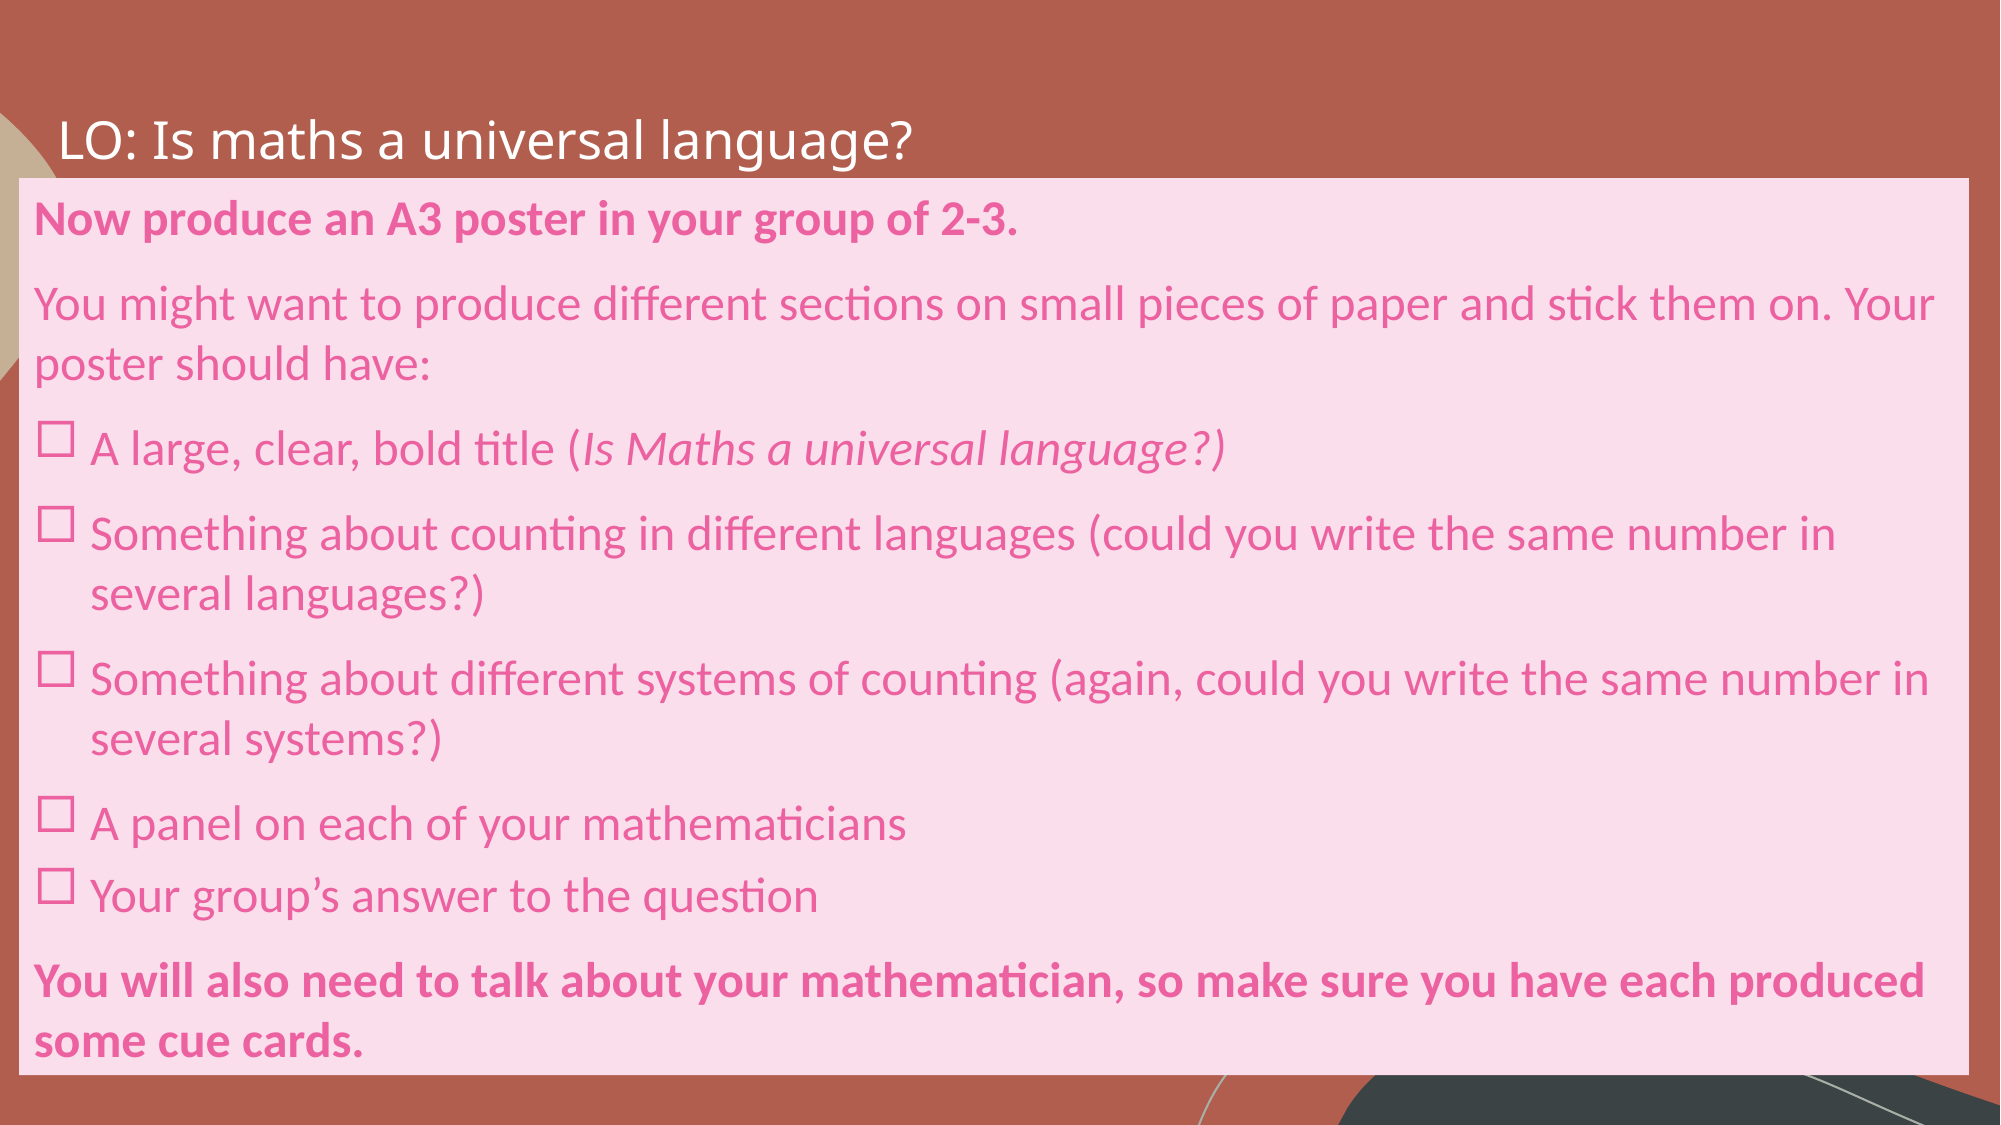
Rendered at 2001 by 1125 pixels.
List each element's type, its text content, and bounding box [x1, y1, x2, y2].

title LO: Is maths a universal language? [42, 0, 1970, 179]
text_box Now produce an A3 poster in your group of 2-3. You might want to produce different sections on small pieces of paper and stick them on. Your poster should have: A large, clear, bold title (Is Maths a universal language?) Something about counting in different languages (could you write the same number in several languages?) Something about different systems of counting (again, could you write the same number in several systems?) A panel on each of your mathematicians Your group’s answer to the question You will also need to talk about your mathematician, so make sure you have each produced some cue cards. [19, 178, 1969, 1076]
